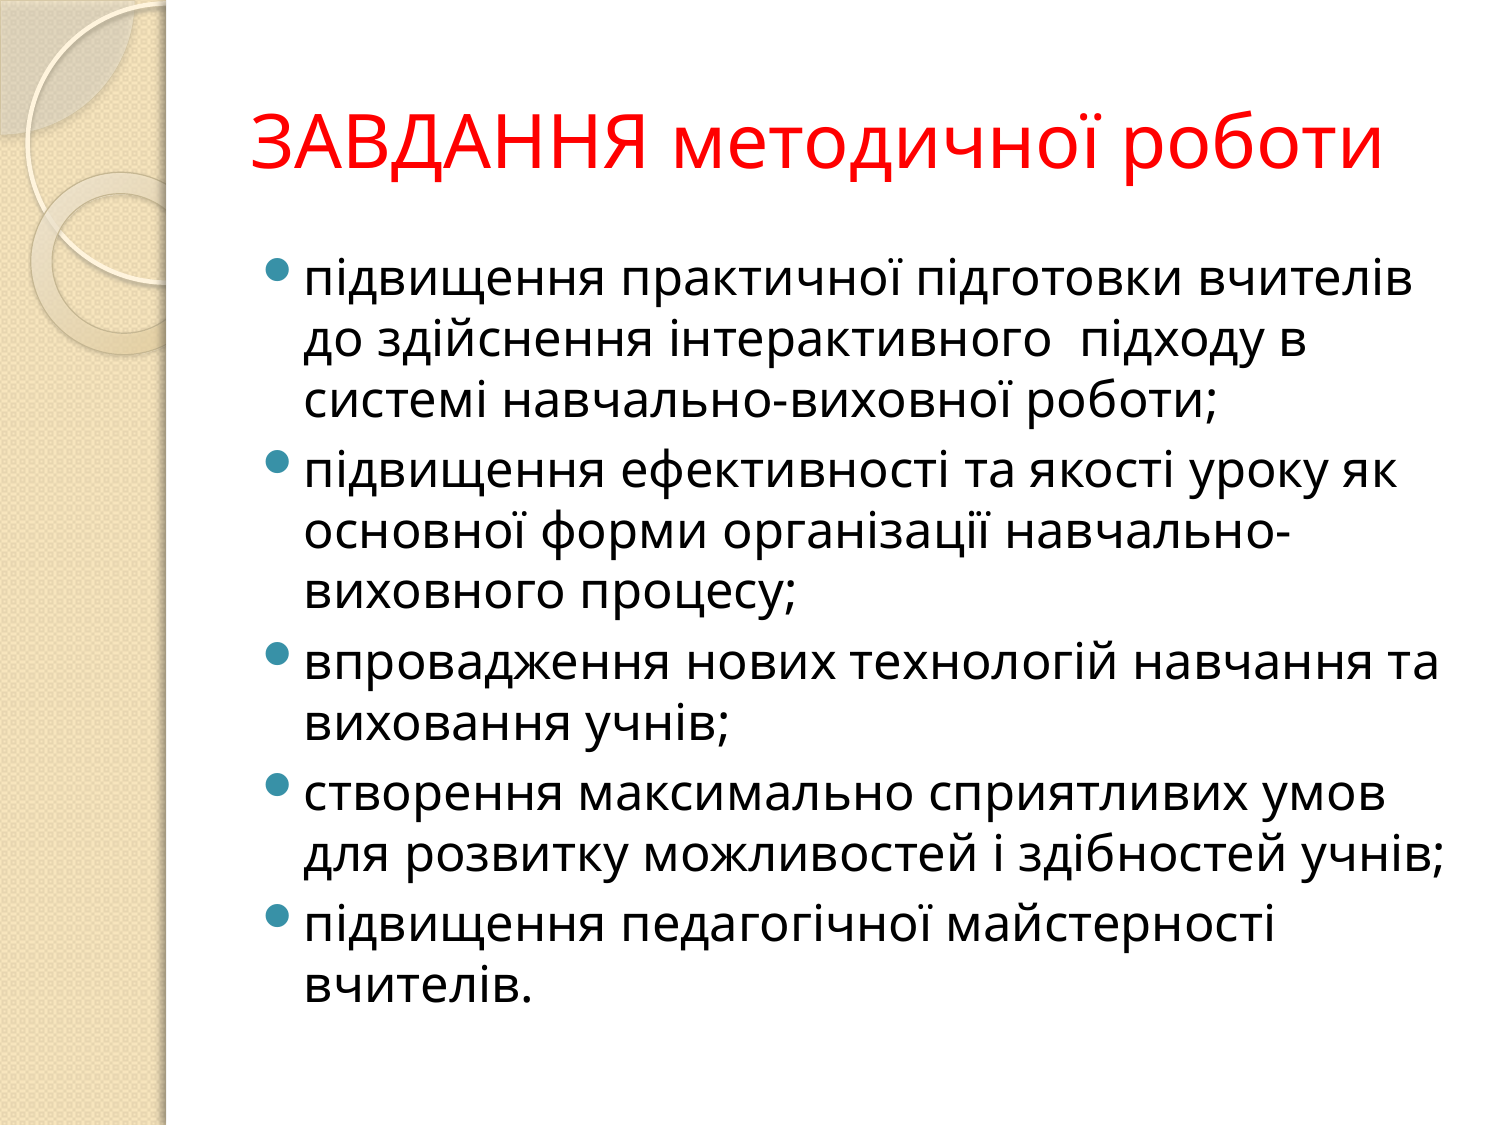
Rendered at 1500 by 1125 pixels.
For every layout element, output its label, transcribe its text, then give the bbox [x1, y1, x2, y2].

title ЗАВДАННЯ методичної роботи [235, 45, 1466, 233]
list підвищення практичної підготовки вчителів до здійснення інтерактивного підходу в системі навчально-виховної роботи; підвищення ефективності та якості уроку як основної форми організації навчально-виховного процесу; впровадження нових технологій навчання та виховання учнів; створення максимально сприятливих умов для розвитку можливостей і здібностей учнів; підвищення педагогічної майстерності вчителів. [235, 237, 1466, 1025]
